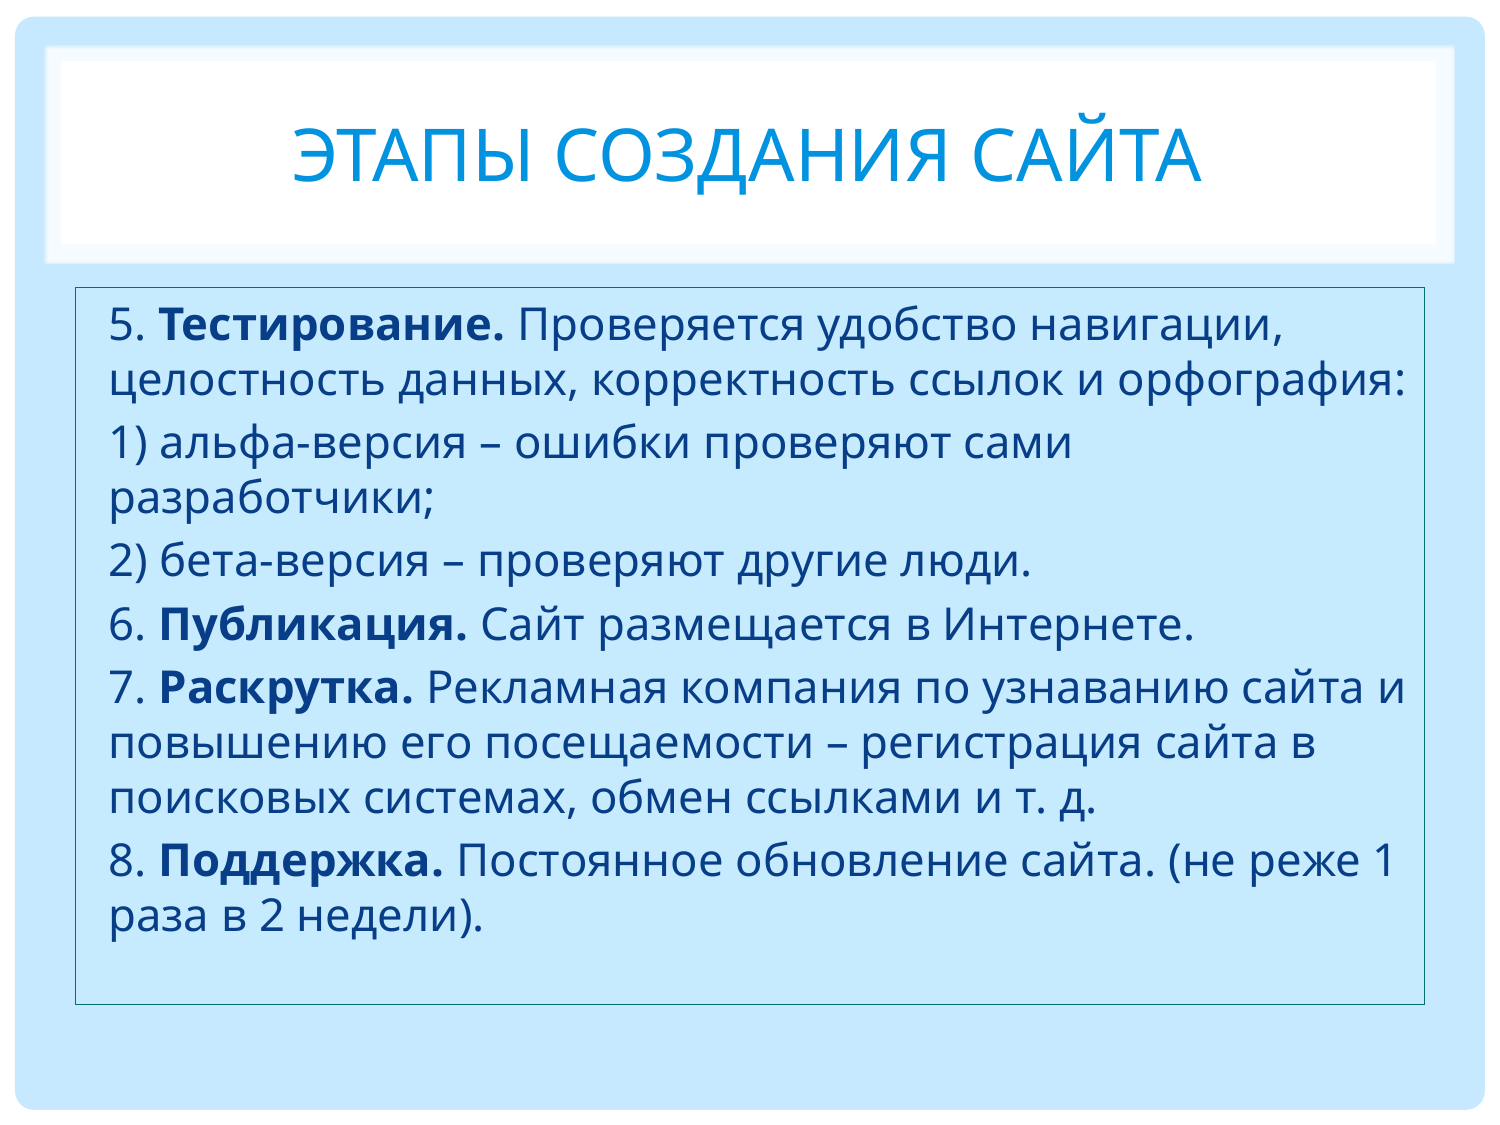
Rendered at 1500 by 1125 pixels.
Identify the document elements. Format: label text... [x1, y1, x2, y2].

title Этапы создания сайта [69, 66, 1425, 238]
list 5. Тестирование. Проверяется удобство навигации, целостность данных, корректность ссылок и орфография: 1) альфа-версия – ошибки проверяют сами разработчики; 2) бета-версия – проверяют другие люди. 6. Публикация. Сайт размещается в Интернете. 7. Раскрутка. Рекламная компания по узнаванию сайта и повышению его посещаемости – регистрация сайта в поисковых системах, обмен ссылками и т. д. 8. Поддержка. Постоянное обновление сайта. (не реже 1 раза в 2 недели). [75, 287, 1425, 1005]
